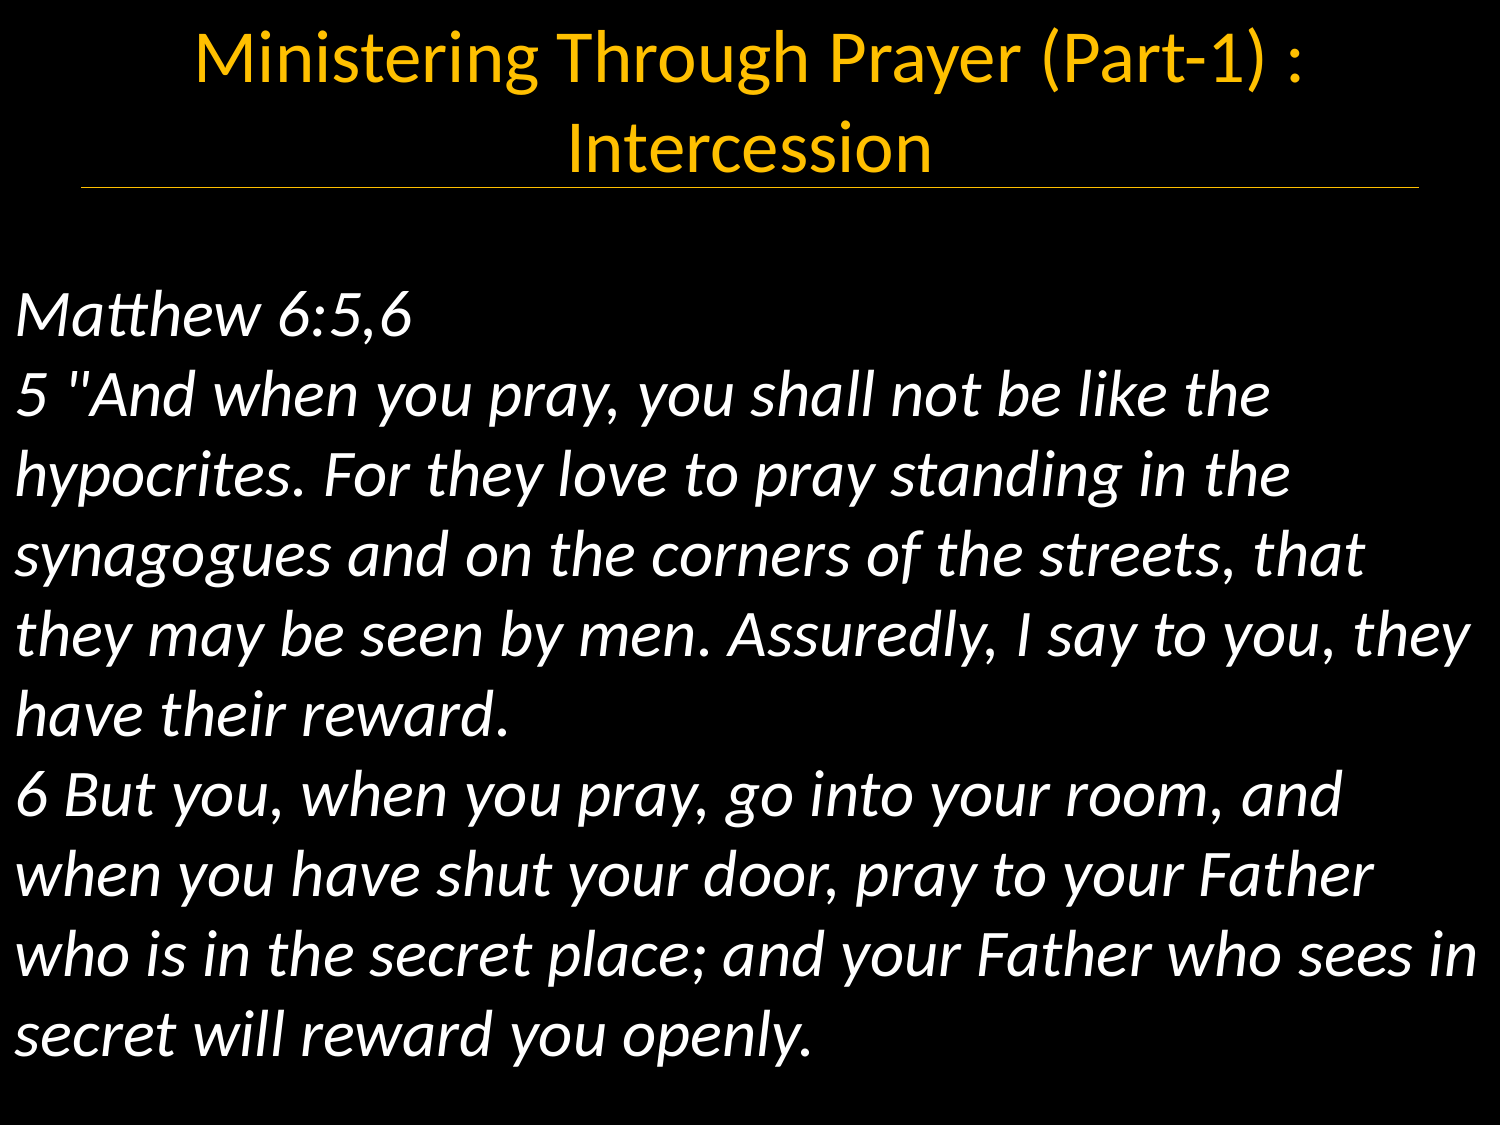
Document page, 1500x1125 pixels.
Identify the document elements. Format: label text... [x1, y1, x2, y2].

text_box Matthew 6:5,6 5 "And when you pray, you shall not be like the hypocrites. For they love to pray standing in the synagogues and on the corners of the streets, that they may be seen by men. Assuredly, I say to you, they have their reward. 6 But you, when you pray, go into your room, and when you have shut your door, pray to your Father who is in the secret place; and your Father who sees in secret will reward you openly. [0, 262, 1500, 1077]
